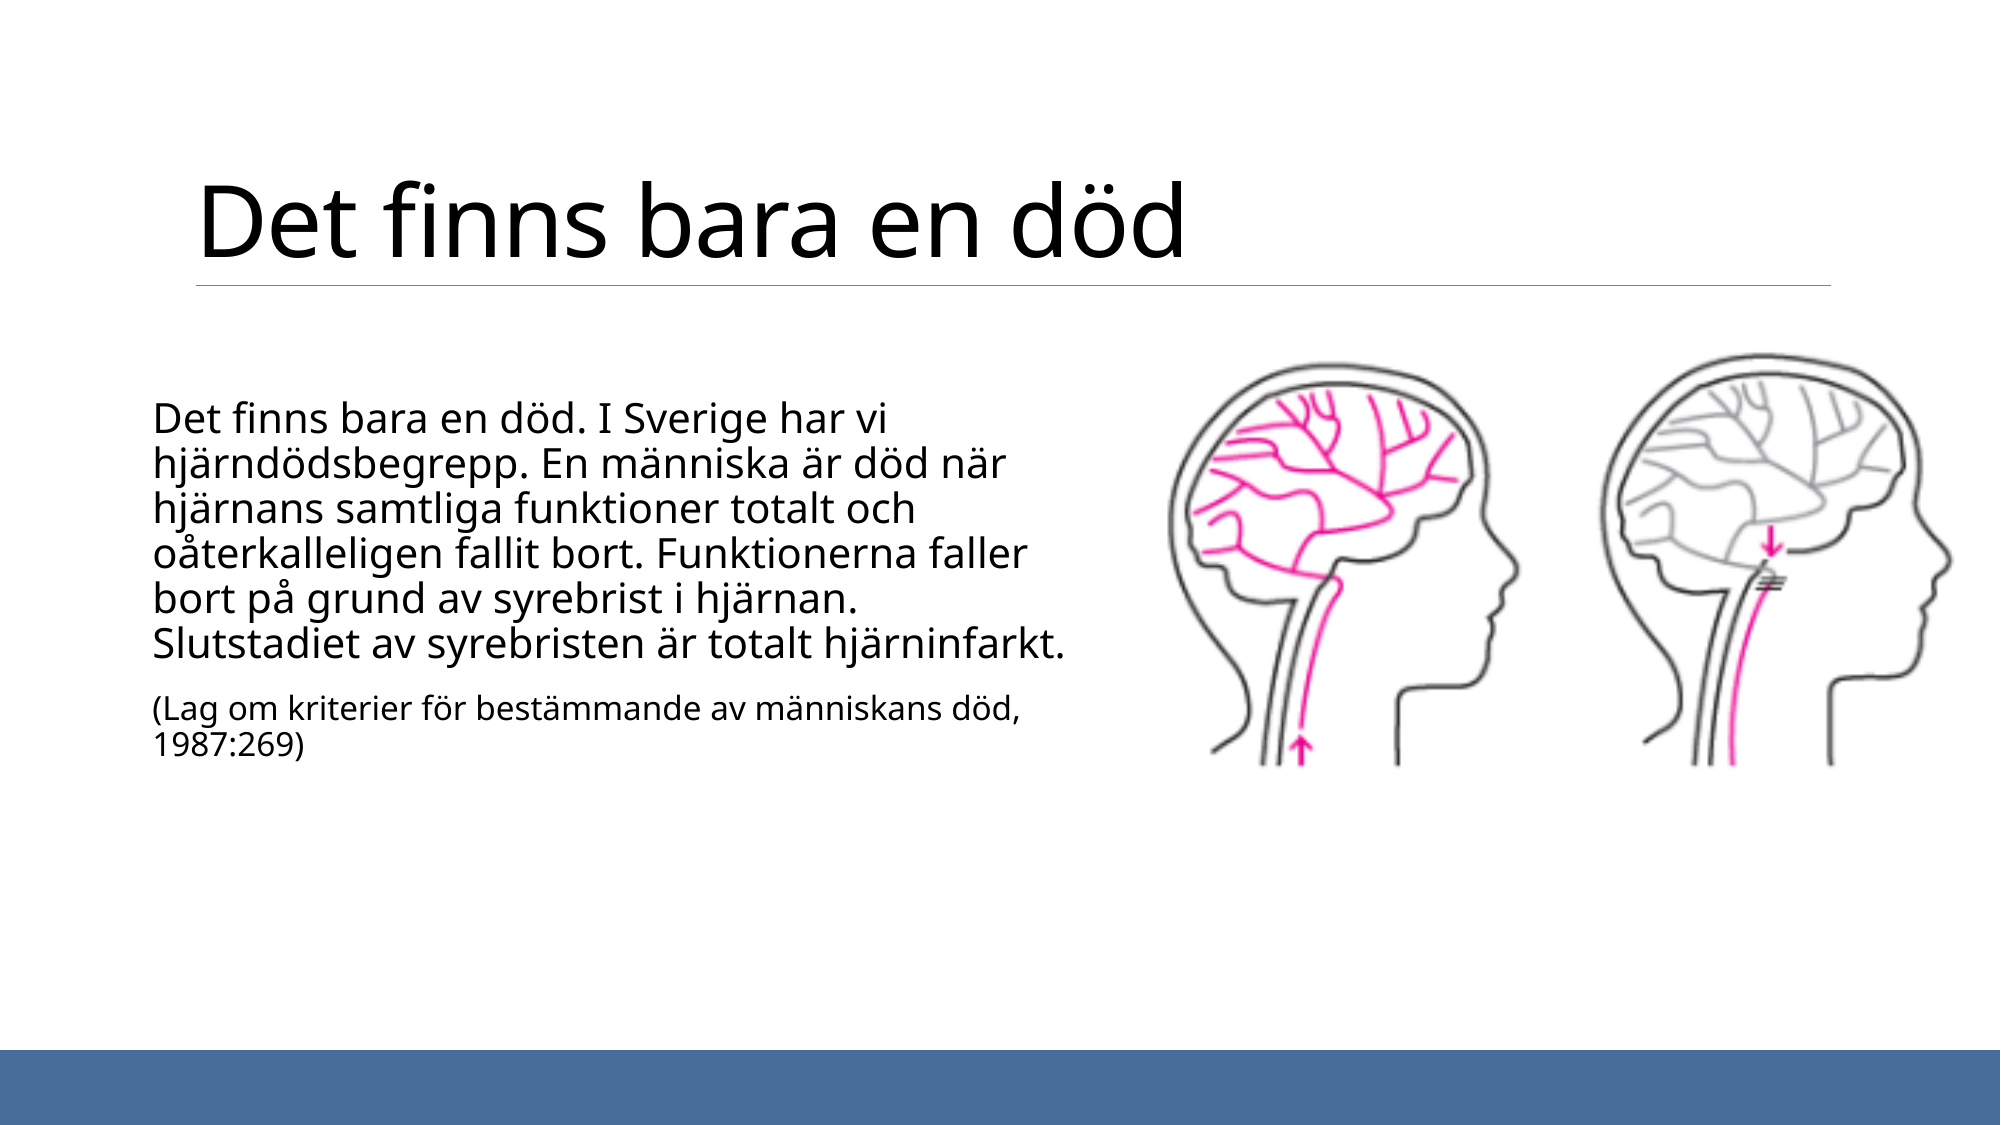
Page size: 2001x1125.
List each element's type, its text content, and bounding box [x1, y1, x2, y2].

title Det finns bara en död [180, 47, 1830, 285]
list Det finns bara en död. I Sverige har vi hjärndödsbegrepp. En människa är död när hjärnans samtliga funktioner totalt och oåterkalleligen fallit bort. Funktionerna faller bort på grund av syrebrist i hjärnan. Slutstadiet av syrebristen är totalt hjärninfarkt. (Lag om kriterier för bestämmande av människans död, 1987:269) [137, 389, 1099, 1014]
picture [1134, 336, 1986, 790]
